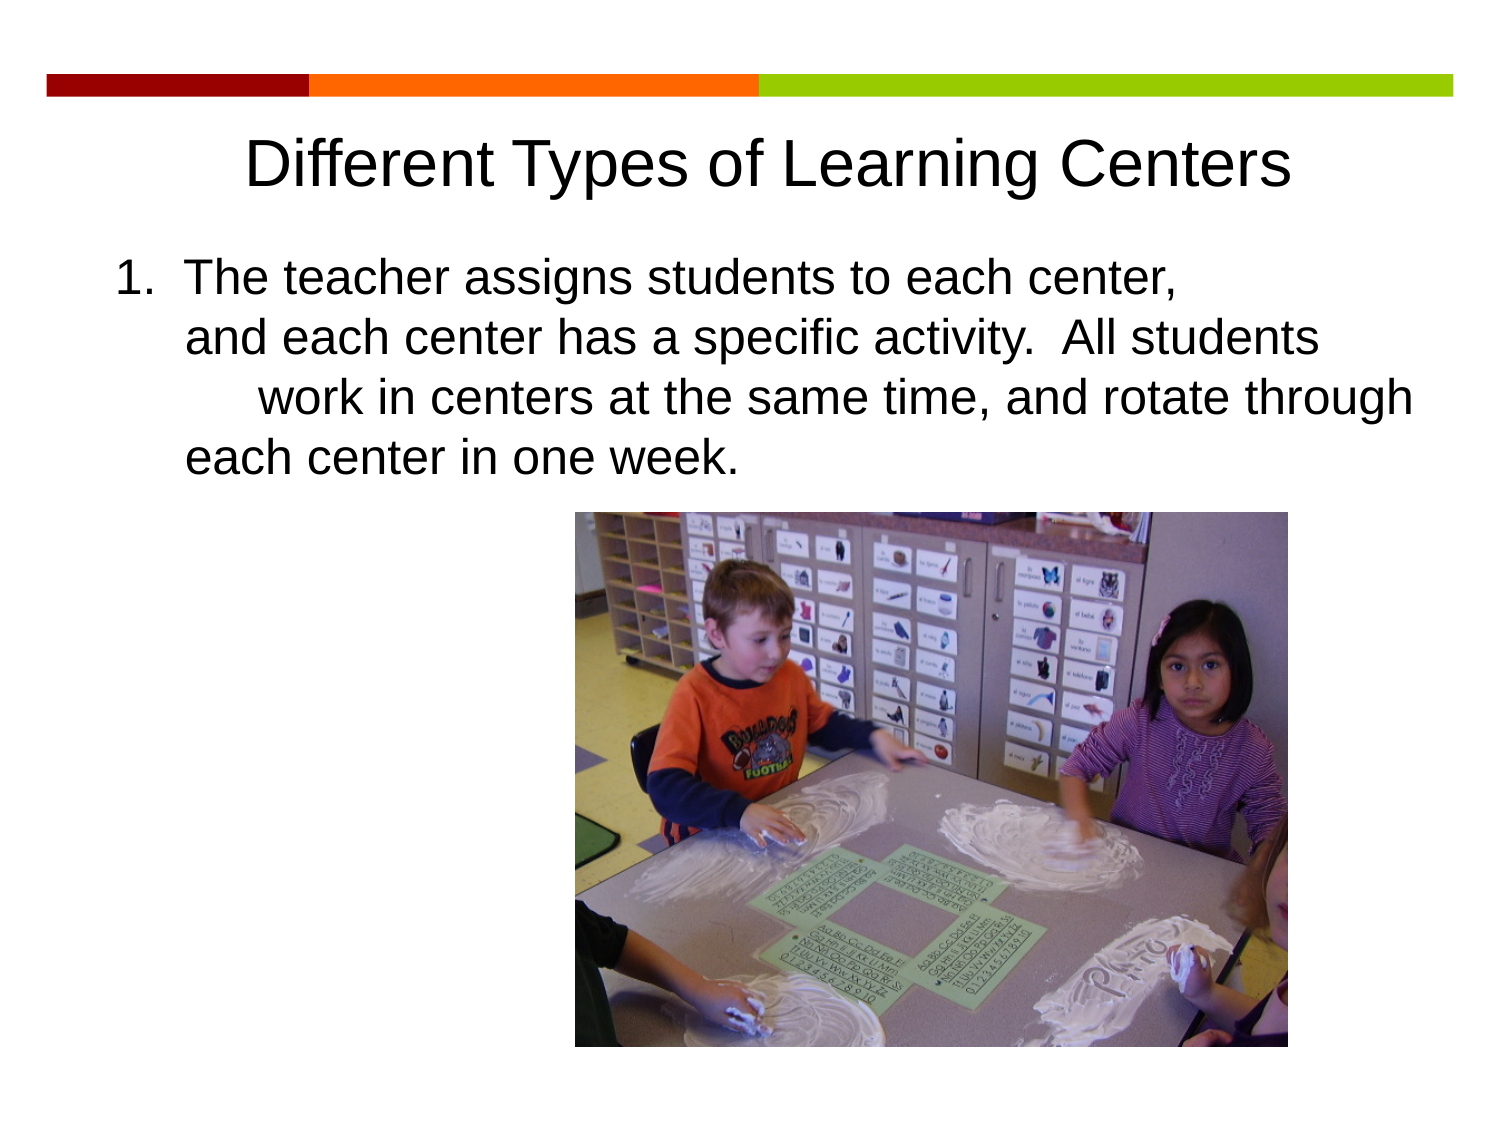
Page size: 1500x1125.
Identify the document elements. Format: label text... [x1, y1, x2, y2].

text_box 1. The teacher assigns students to each center, and each center has a specific activity. All students work in centers at the same time, and rotate through each center in one week. [99, 237, 1390, 553]
text_box Different Types of Learning Centers [99, 112, 1438, 288]
picture [574, 511, 1288, 1048]
